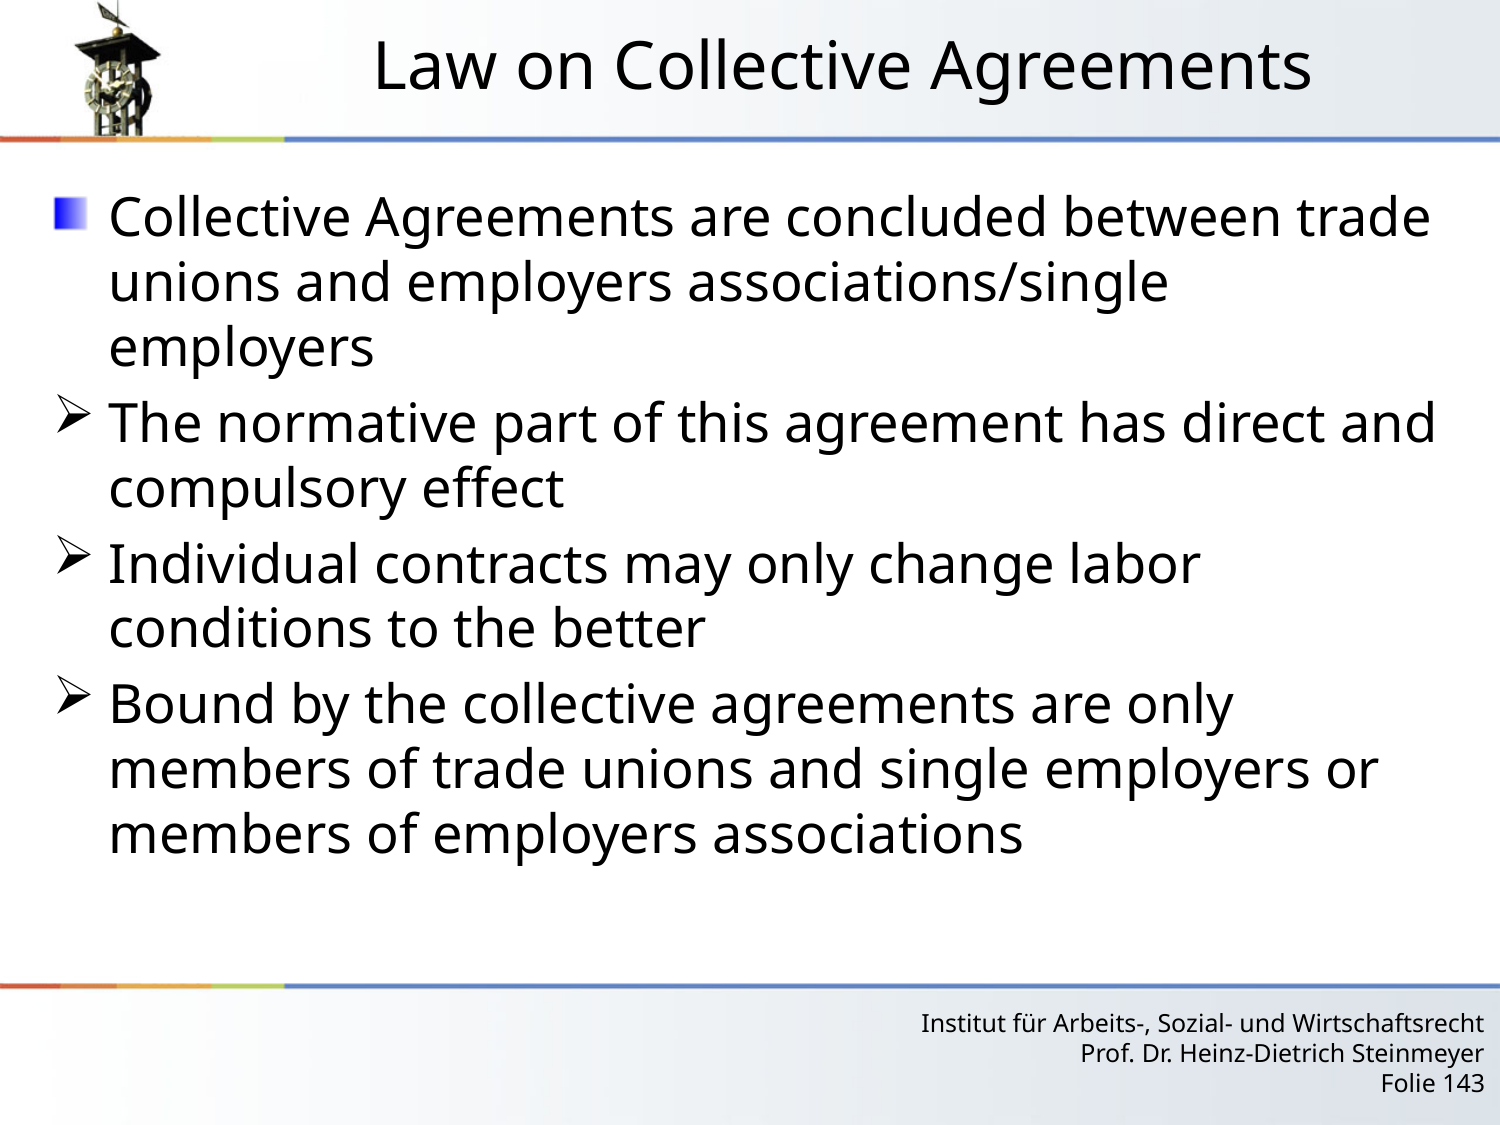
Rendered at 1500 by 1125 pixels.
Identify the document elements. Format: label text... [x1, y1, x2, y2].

picture [52, 195, 91, 234]
picture [0, 974, 1500, 1125]
title Law on Collective Agreements [212, 0, 1475, 125]
picture [0, 0, 1500, 150]
list Collective Agreements are concluded between trade unions and employers associations/single employers The normative part of this agreement has direct and compulsory effect Individual contracts may only change labor conditions to the better Bound by the collective agreements are only members of trade unions and single employers or members of employers associations [37, 174, 1463, 975]
